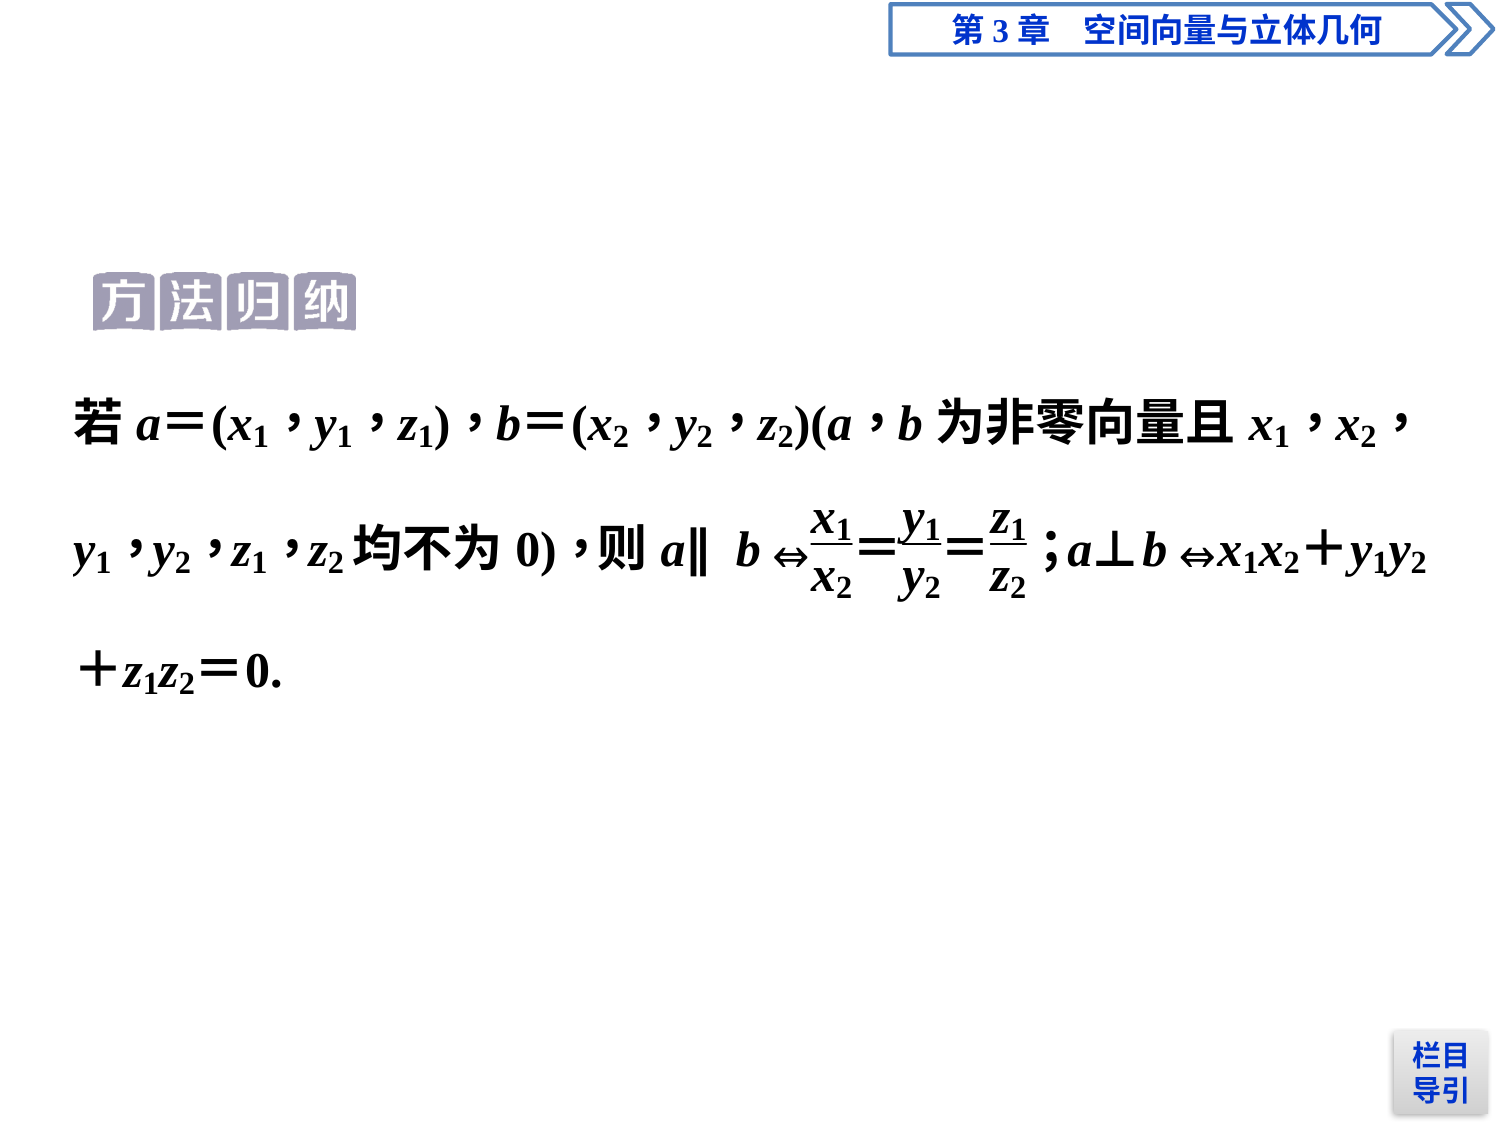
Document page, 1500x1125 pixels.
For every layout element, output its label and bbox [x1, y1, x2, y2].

text_box [72, 390, 1427, 735]
text_box [93, 269, 960, 335]
